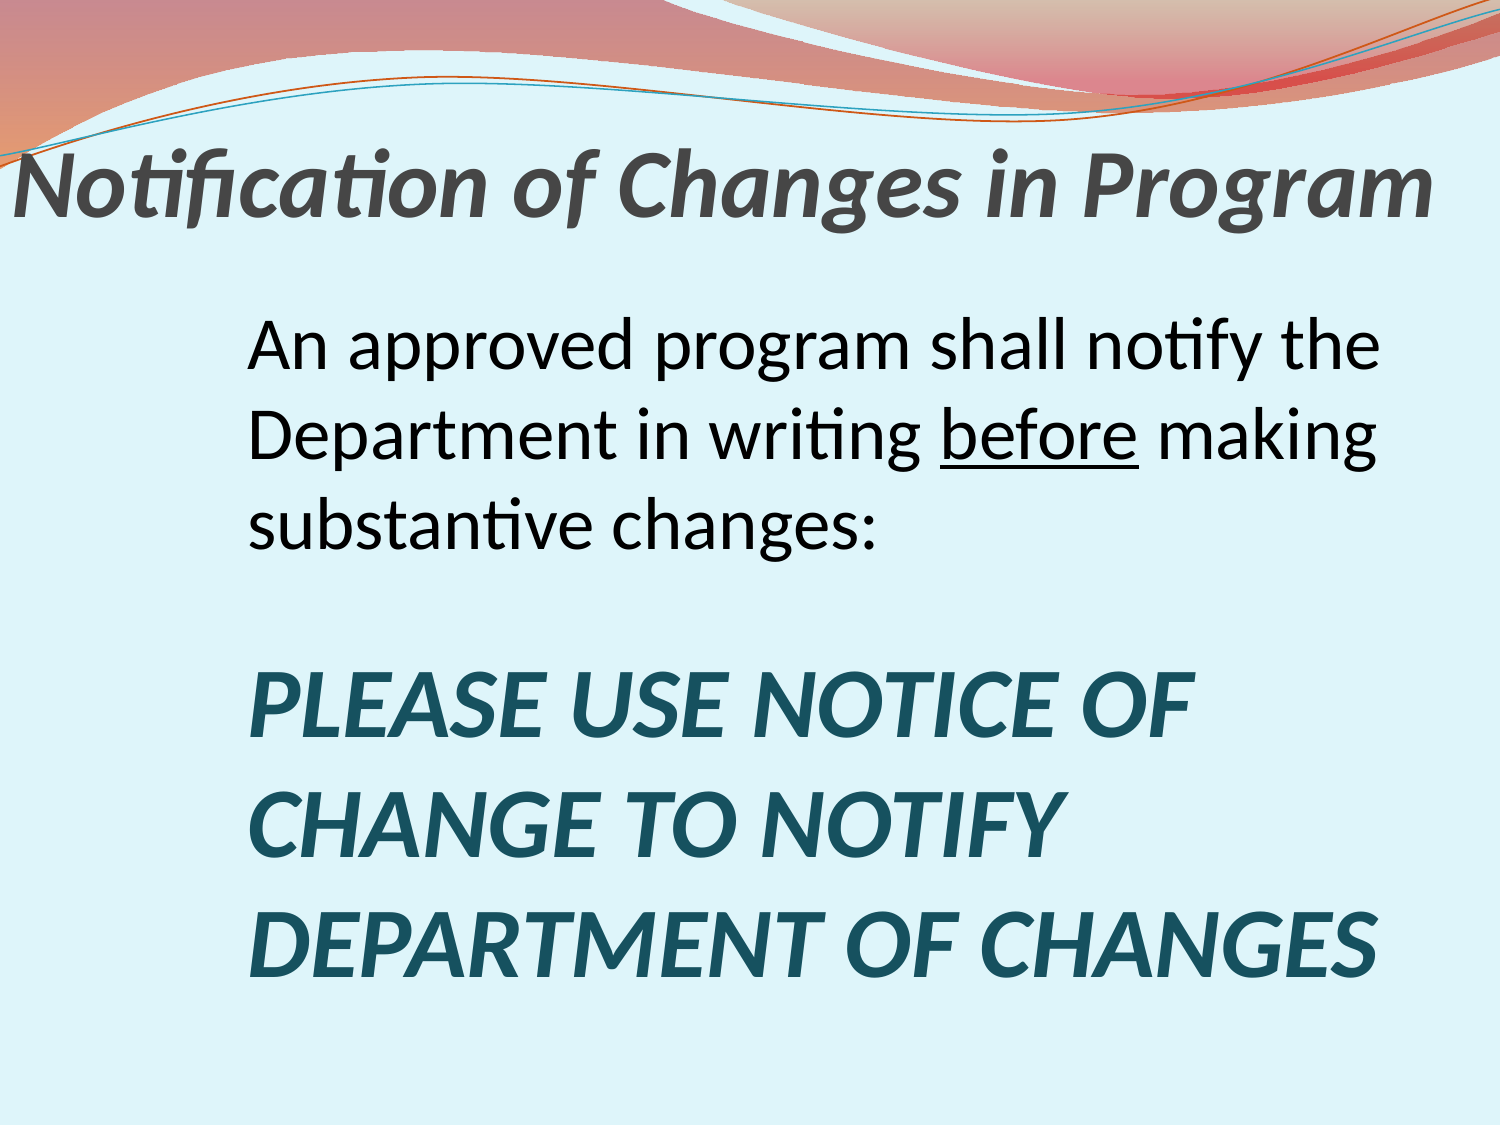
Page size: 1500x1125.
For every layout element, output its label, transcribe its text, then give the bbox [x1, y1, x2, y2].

list An approved program shall notify the Department in writing before making substantive changes: PLEASE USE NOTICE OF CHANGE TO NOTIFY DEPARTMENT OF CHANGES [187, 287, 1500, 1088]
title Notification of Changes in Program [0, 99, 1450, 238]
